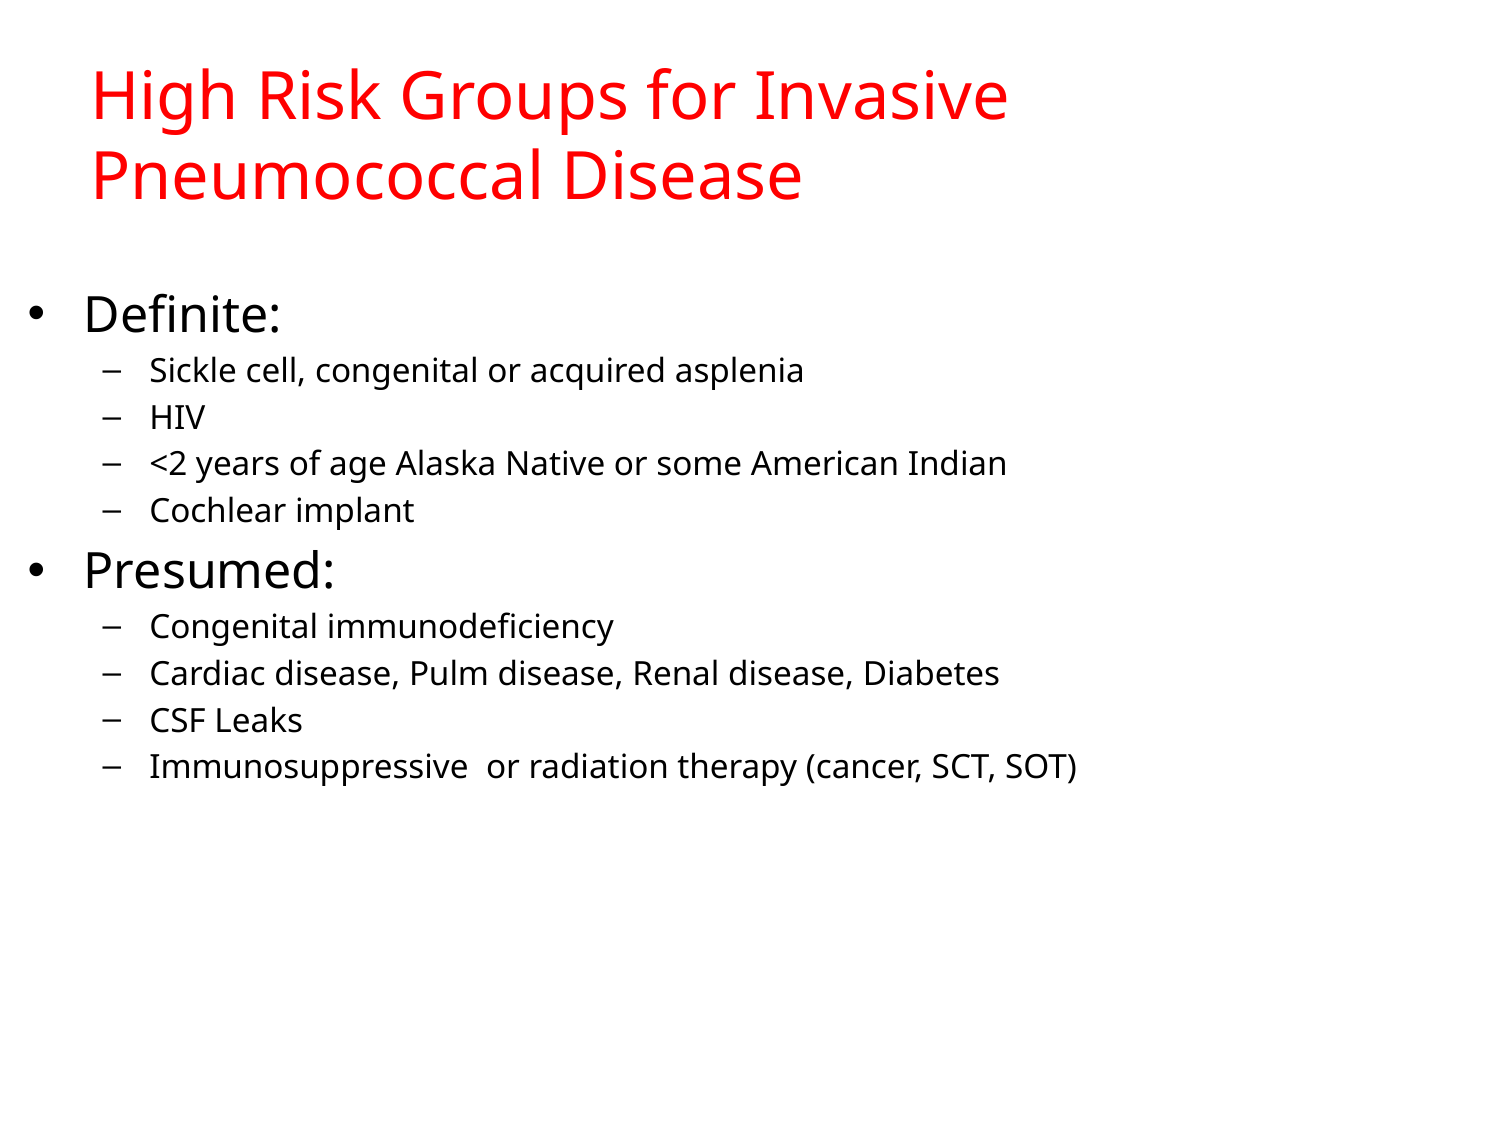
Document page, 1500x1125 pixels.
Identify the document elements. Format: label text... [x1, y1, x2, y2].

list Definite: Sickle cell, congenital or acquired asplenia HIV <2 years of age Alaska Native or some American Indian Cochlear implant Presumed: Congenital immunodeficiency Cardiac disease, Pulm disease, Renal disease, Diabetes CSF Leaks Immunosuppressive or radiation therapy (cancer, SCT, SOT) [12, 275, 1438, 1063]
title High Risk Groups for Invasive Pneumococcal Disease [75, 45, 1425, 233]
